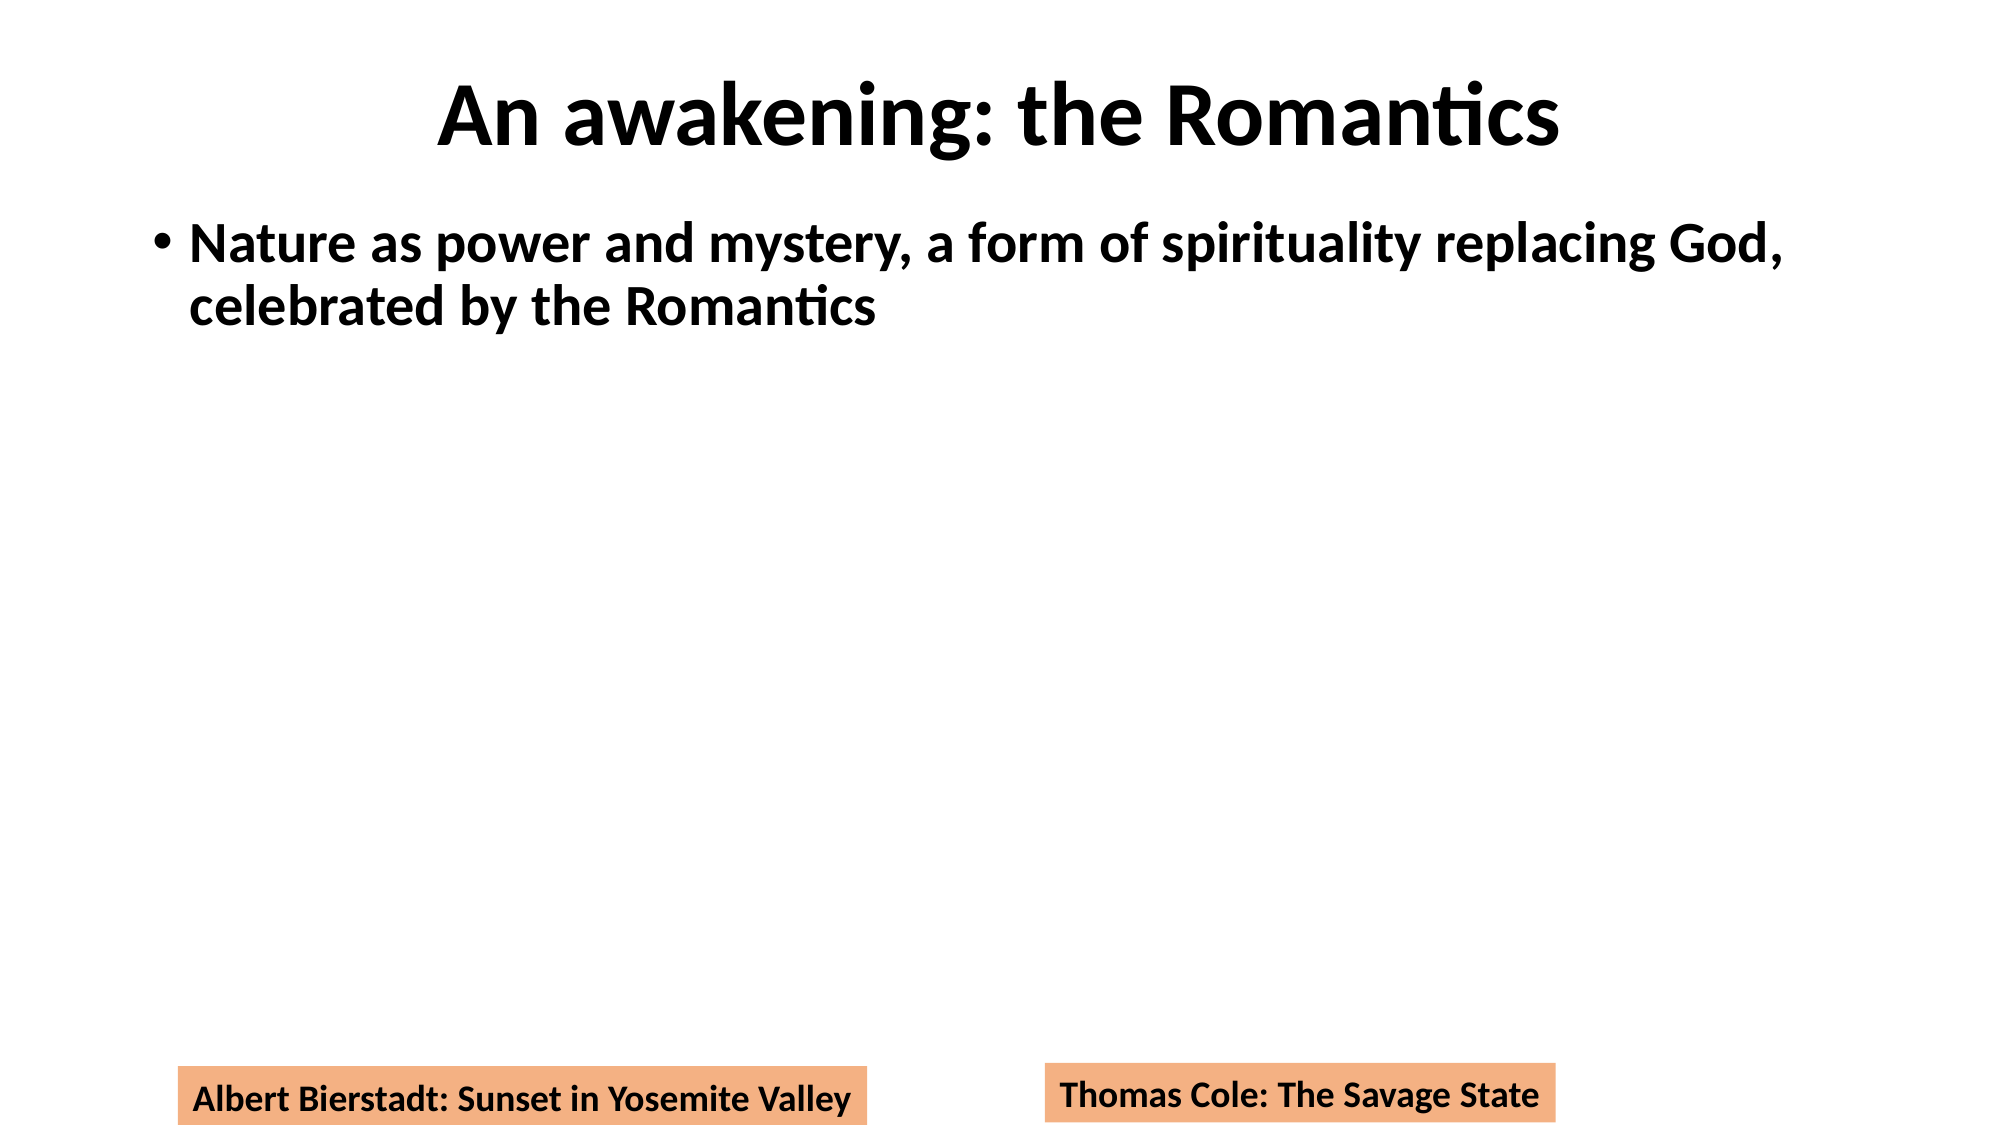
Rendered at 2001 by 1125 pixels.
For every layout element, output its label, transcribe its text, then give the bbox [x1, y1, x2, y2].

list Nature as power and mystery, a form of spirituality replacing God, celebrated by the Romantics [137, 204, 1863, 919]
title An awakening: the Romantics [137, 6, 1863, 204]
text_box Thomas Cole: The Savage State [1044, 1062, 1556, 1123]
text_box Albert Bierstadt: Sunset in Yosemite Valley [177, 1066, 868, 1125]
